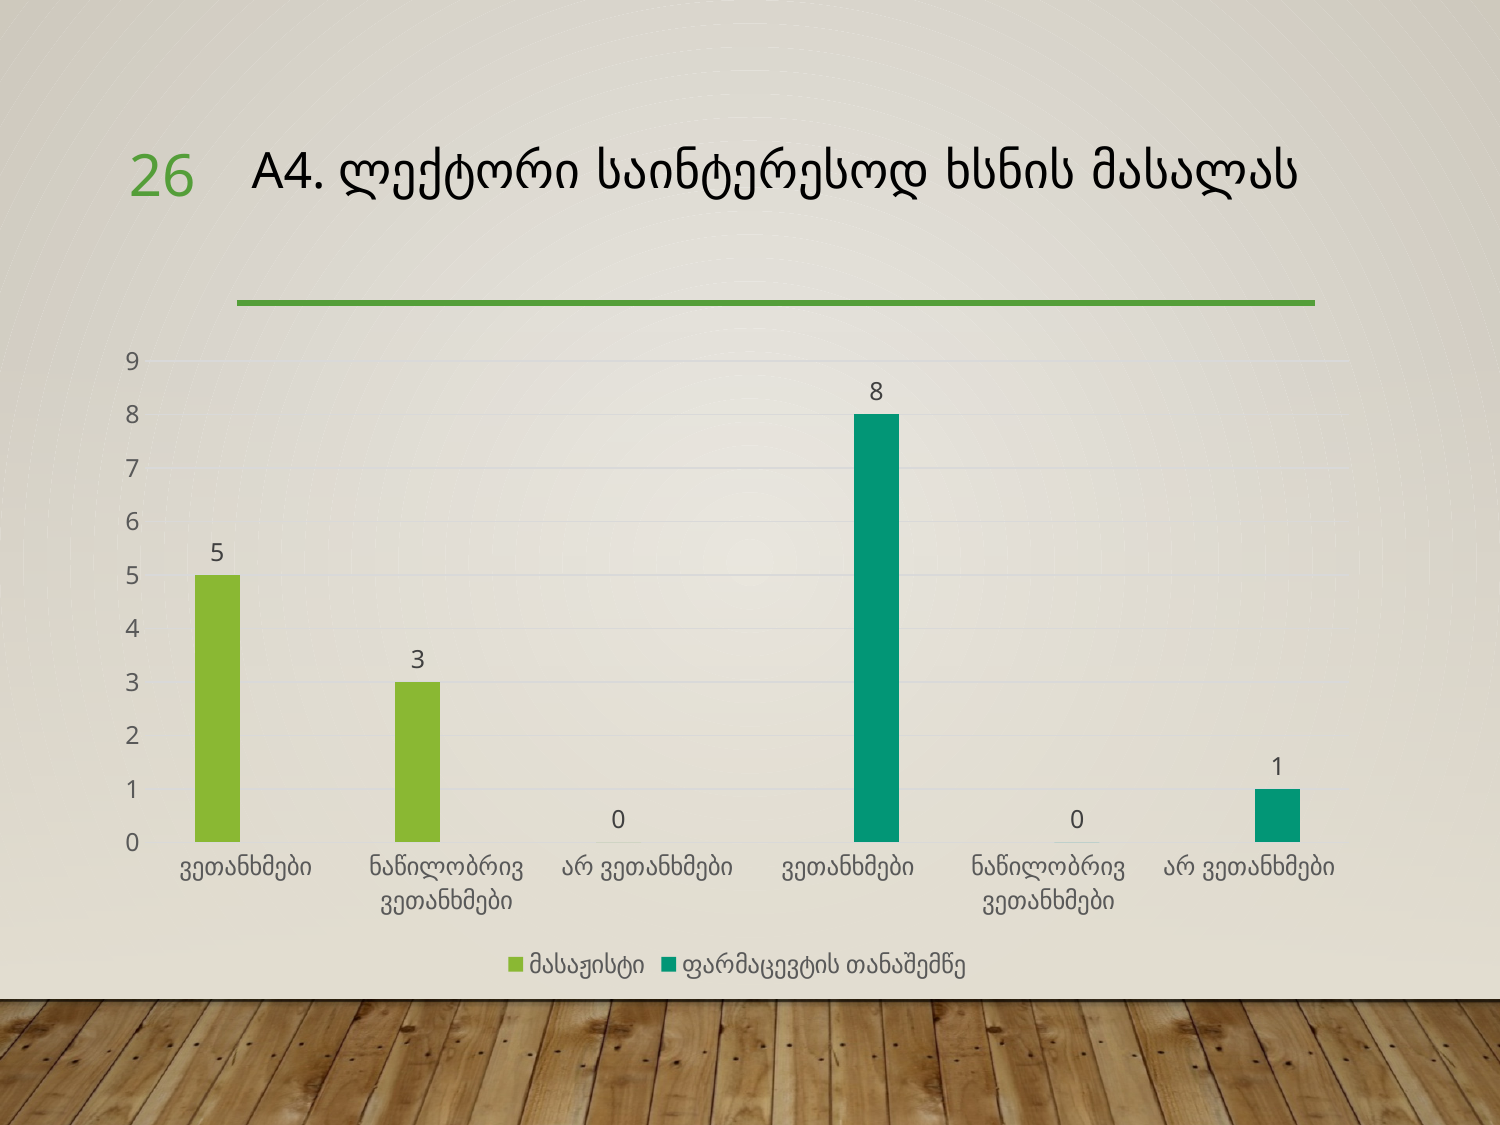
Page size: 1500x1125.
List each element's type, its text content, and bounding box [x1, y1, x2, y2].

text_box A4. ლექტორი საინტერესოდ ხსნის მასალას [236, 130, 1315, 251]
chart [99, 330, 1376, 988]
slide_number 26 [80, 131, 211, 214]
picture [0, 999, 1500, 1125]
